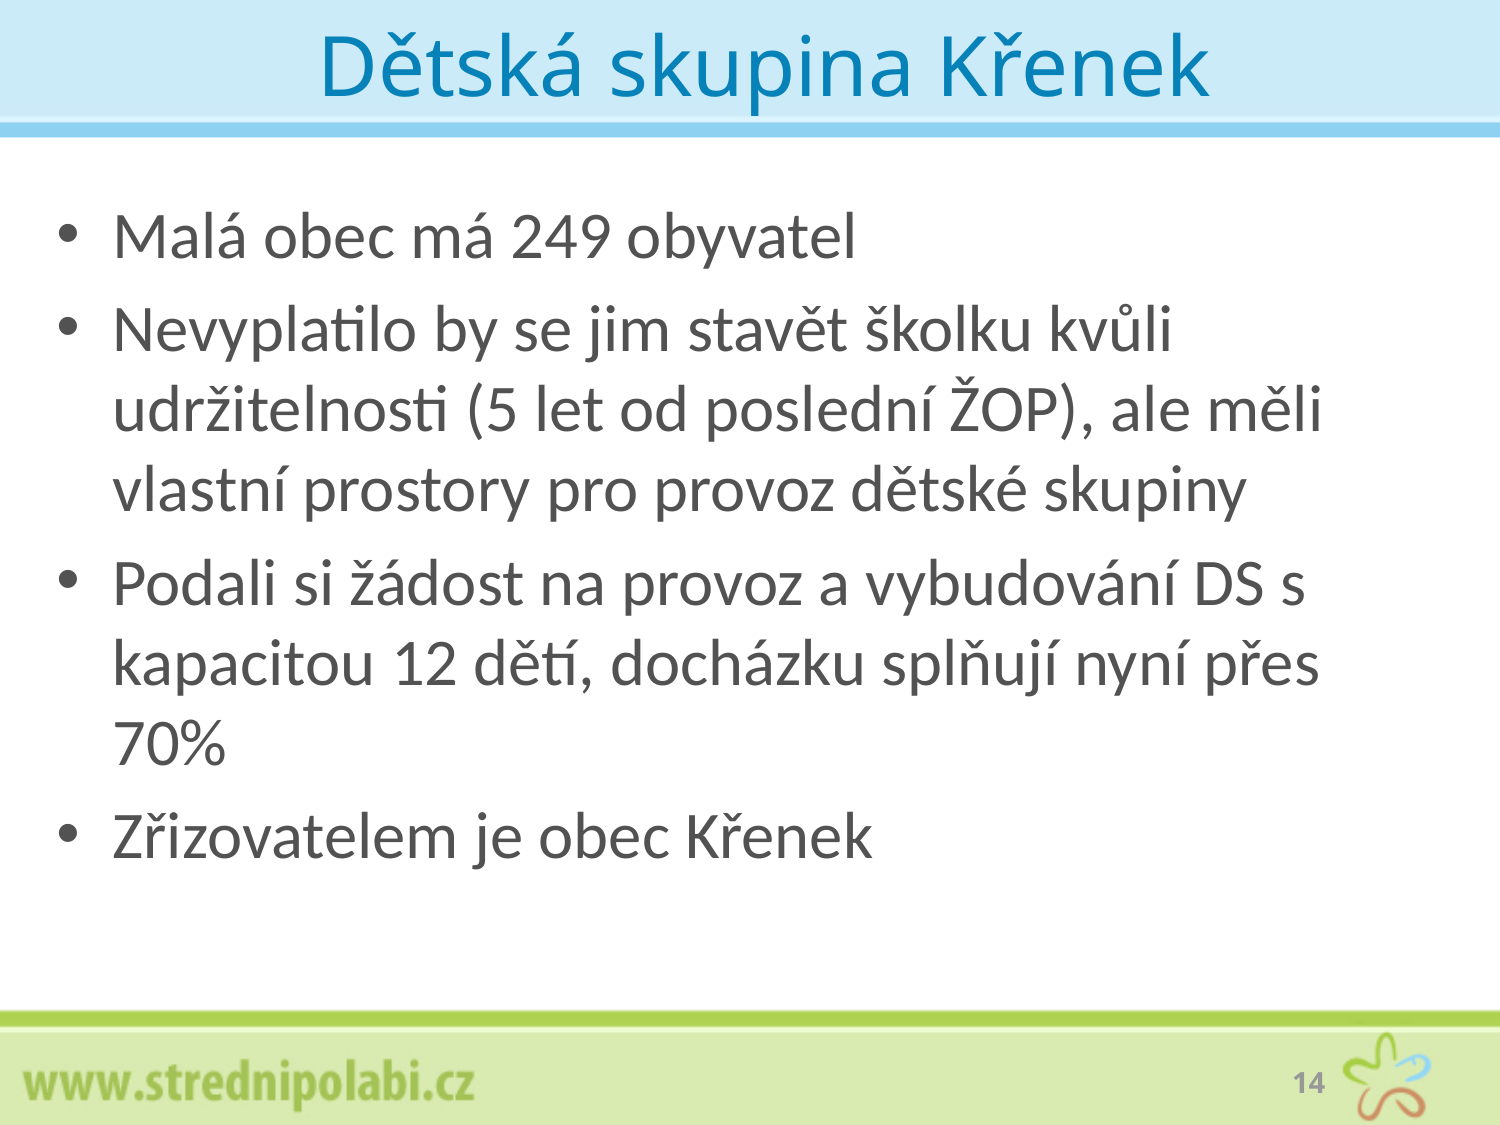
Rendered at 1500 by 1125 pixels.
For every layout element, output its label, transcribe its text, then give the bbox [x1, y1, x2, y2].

picture [0, 0, 1500, 1125]
title Dětská skupina Křenek [29, 0, 1500, 126]
list Malá obec má 249 obyvatel Nevyplatilo by se jim stavět školku kvůli udržitelnosti (5 let od poslední ŽOP), ale měli vlastní prostory pro provoz dětské skupiny Podali si žádost na provoz a vybudování DS s kapacitou 12 dětí, docházku splňují nyní přes 70% Zřizovatelem je obec Křenek [41, 184, 1459, 1005]
slide_number 14 [1074, 1042, 1341, 1125]
